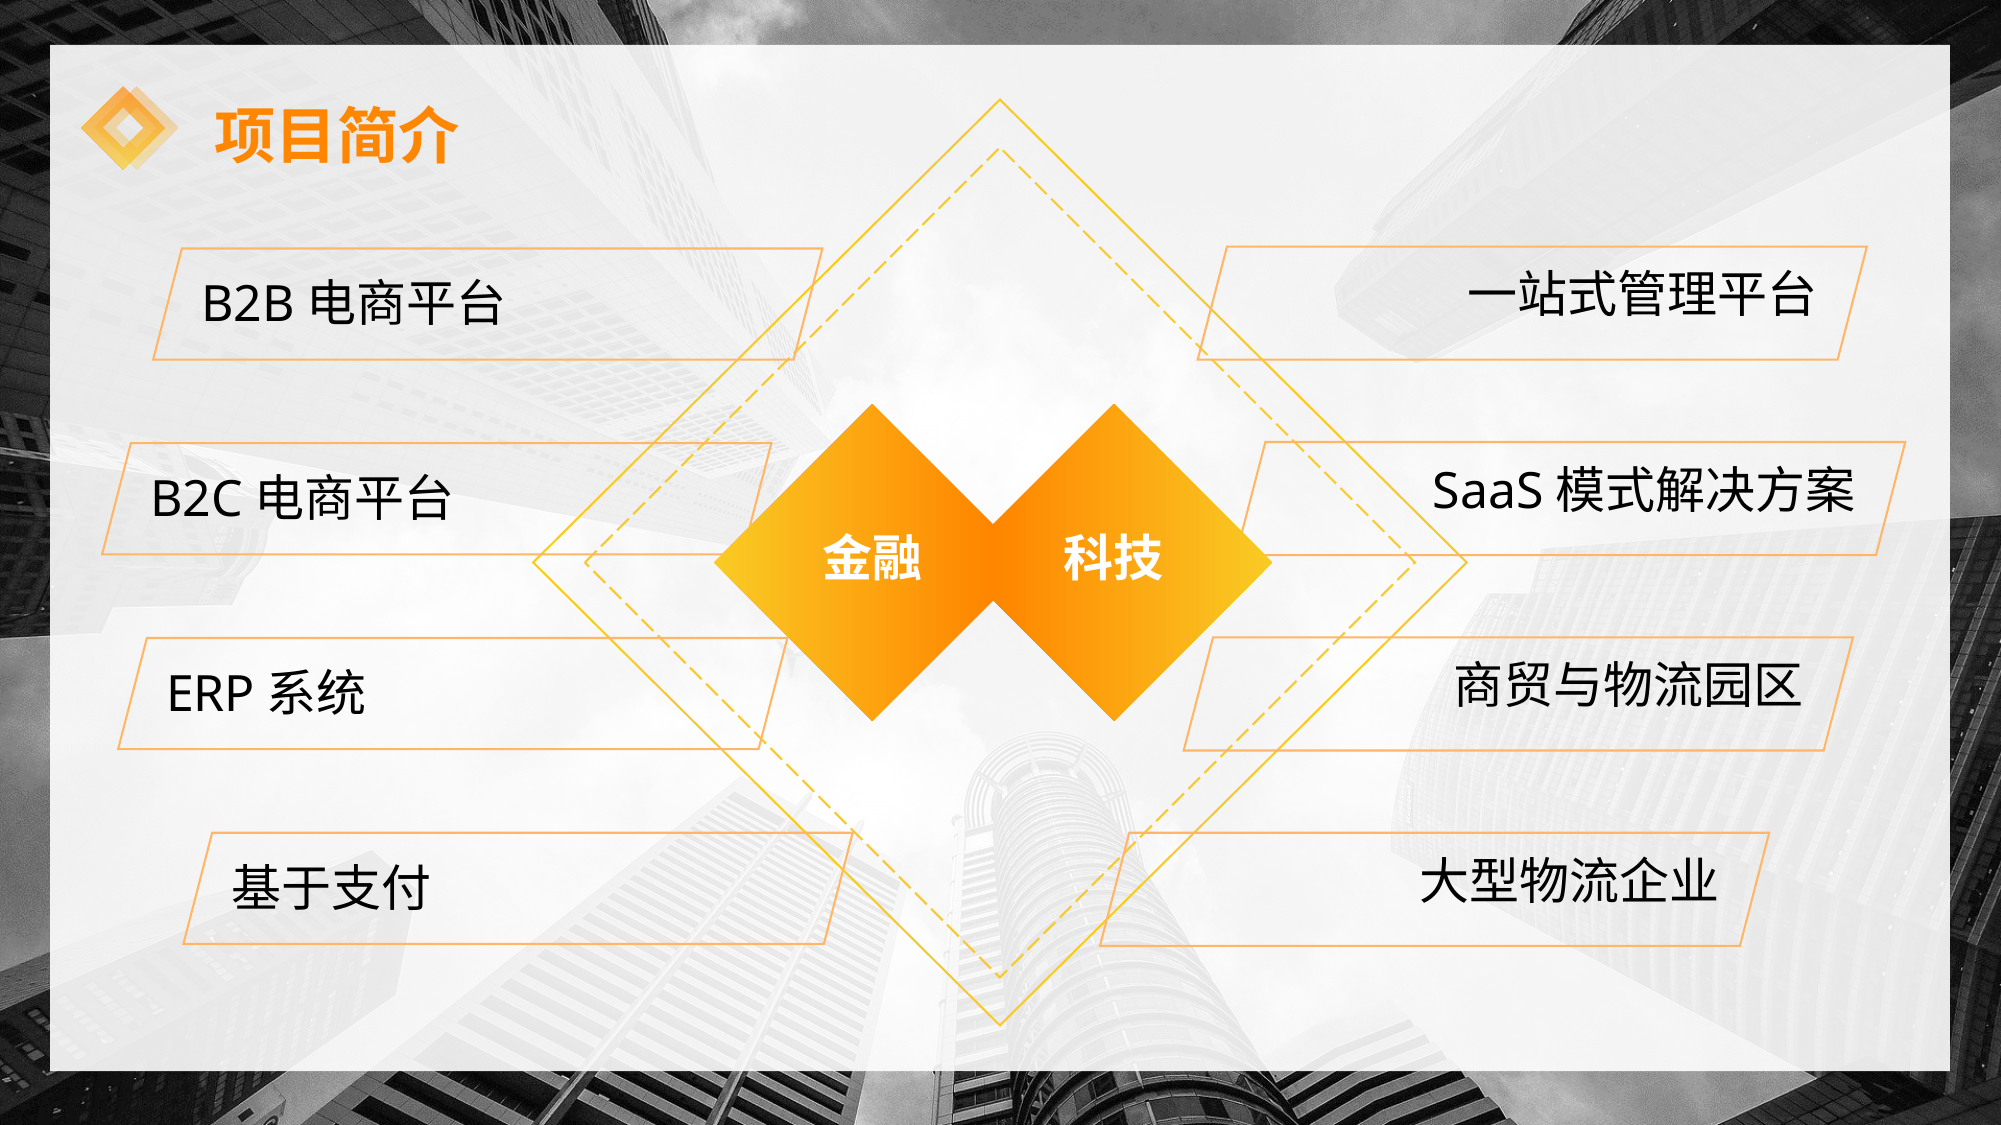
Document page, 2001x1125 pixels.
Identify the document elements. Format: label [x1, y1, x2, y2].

text_box [109, 624, 788, 750]
text_box [93, 98, 166, 158]
text_box [174, 819, 853, 944]
text_box [93, 429, 772, 555]
text_box [144, 235, 823, 360]
picture [0, 0, 2001, 1125]
